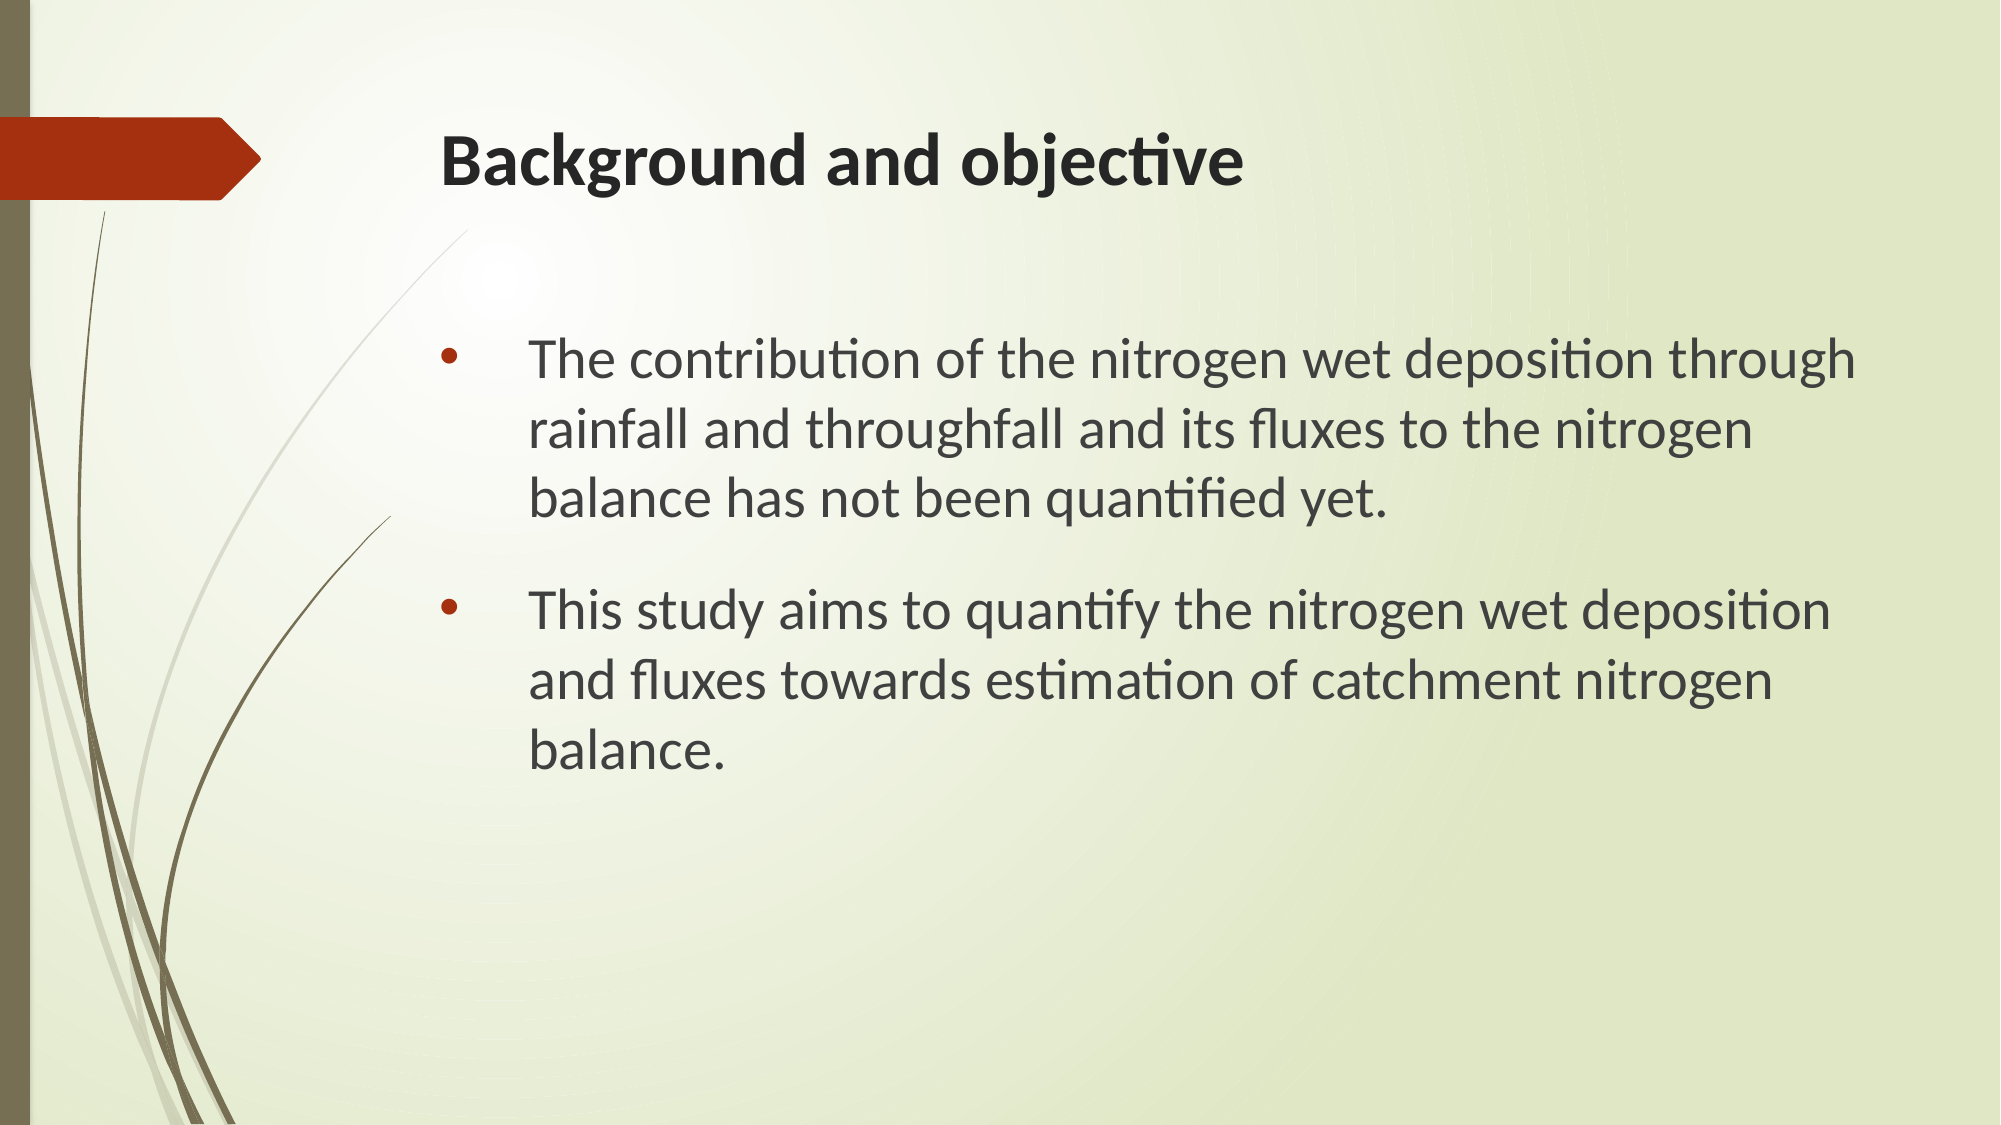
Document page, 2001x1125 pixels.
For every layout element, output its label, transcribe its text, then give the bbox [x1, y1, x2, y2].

list The contribution of the nitrogen wet deposition through rainfall and throughfall and its fluxes to the nitrogen balance has not been quantified yet. This study aims to quantify the nitrogen wet deposition and fluxes towards estimation of catchment nitrogen balance. [424, 312, 1888, 970]
title Background and objective [425, 102, 1888, 312]
